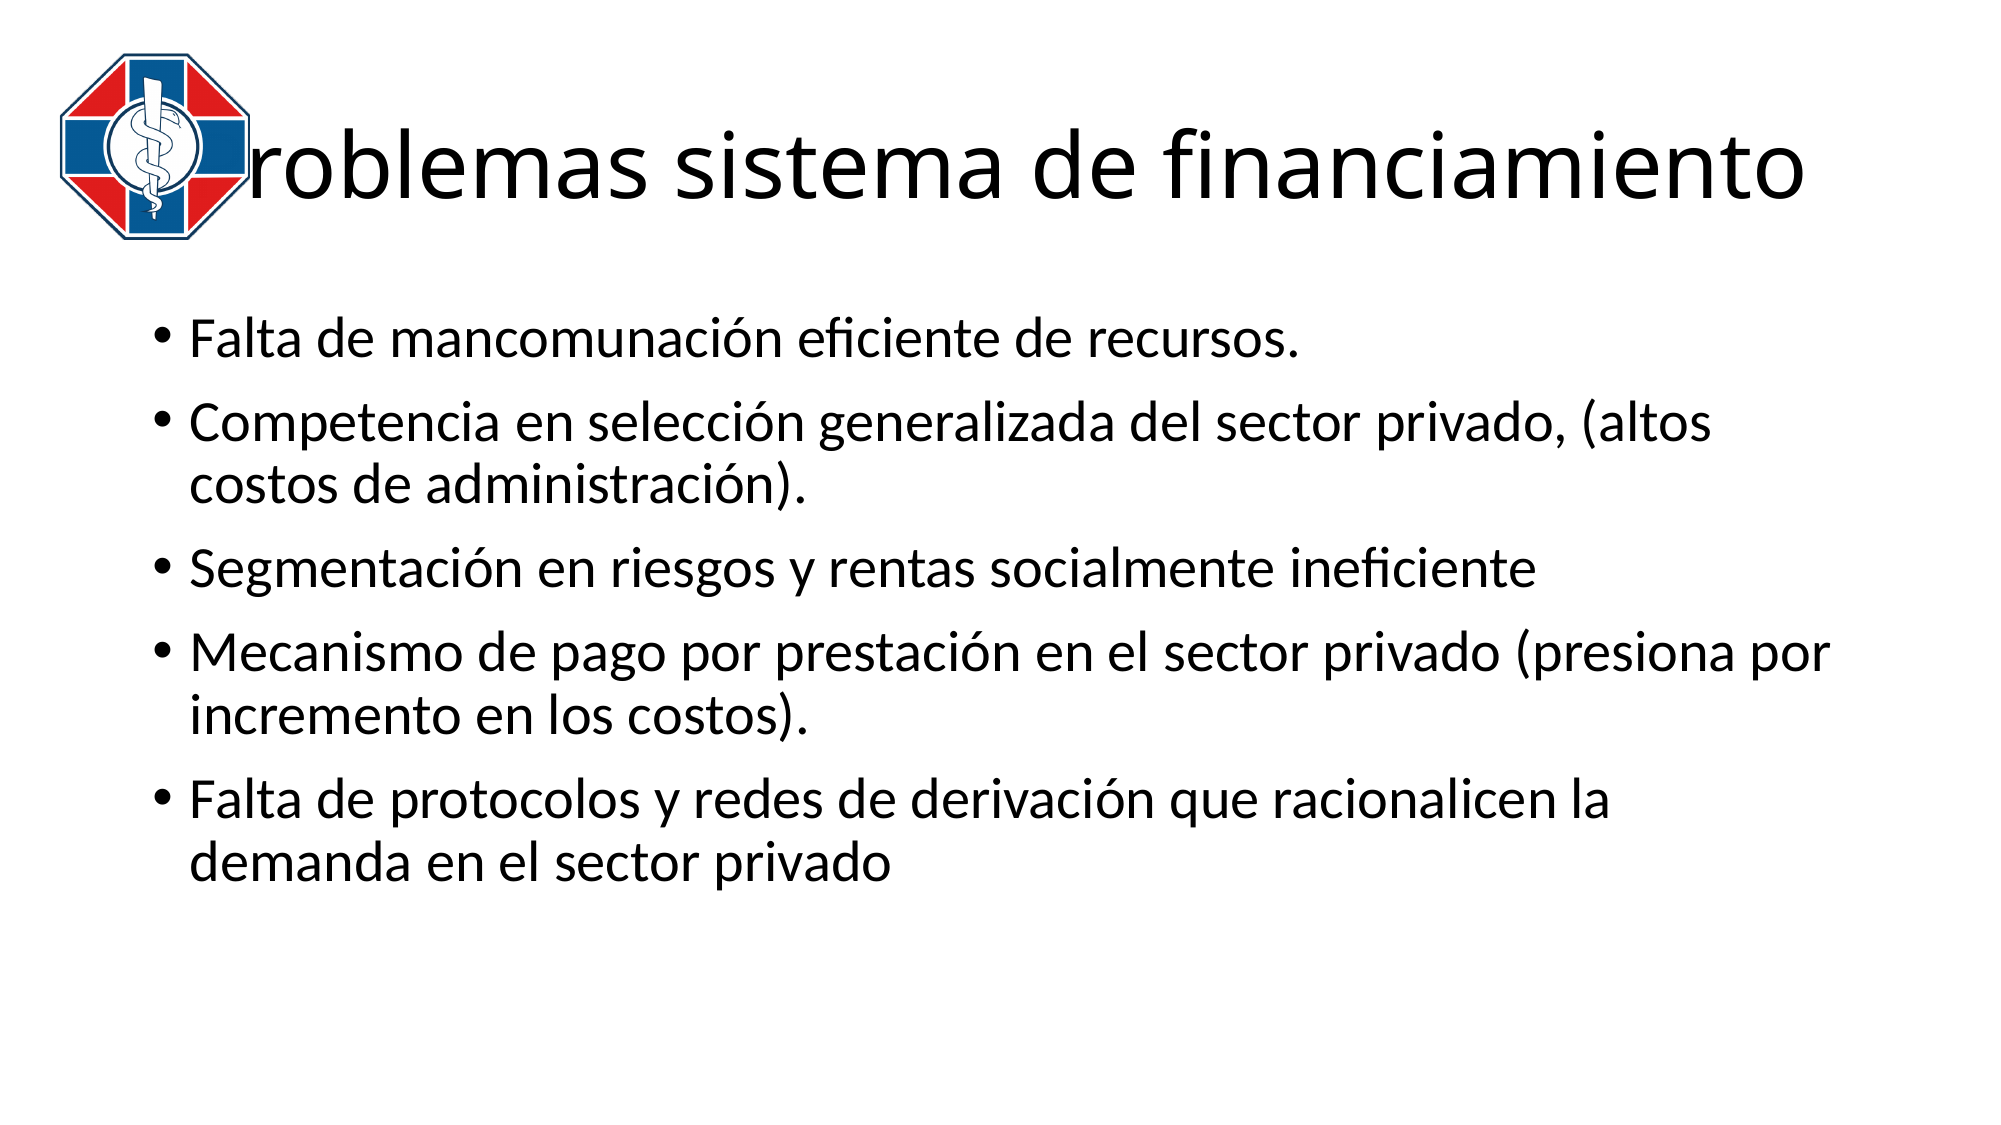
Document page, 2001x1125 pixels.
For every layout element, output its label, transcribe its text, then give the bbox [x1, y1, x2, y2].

list Falta de mancomunación eficiente de recursos. Competencia en selección generalizada del sector privado, (altos costos de administración). Segmentación en riesgos y rentas socialmente ineficiente Mecanismo de pago por prestación en el sector privado (presiona por incremento en los costos). Falta de protocolos y redes de derivación que racionalicen la demanda en el sector privado [137, 299, 1863, 1014]
picture [59, 53, 250, 240]
title Problemas sistema de financiamiento [137, 59, 1863, 278]
